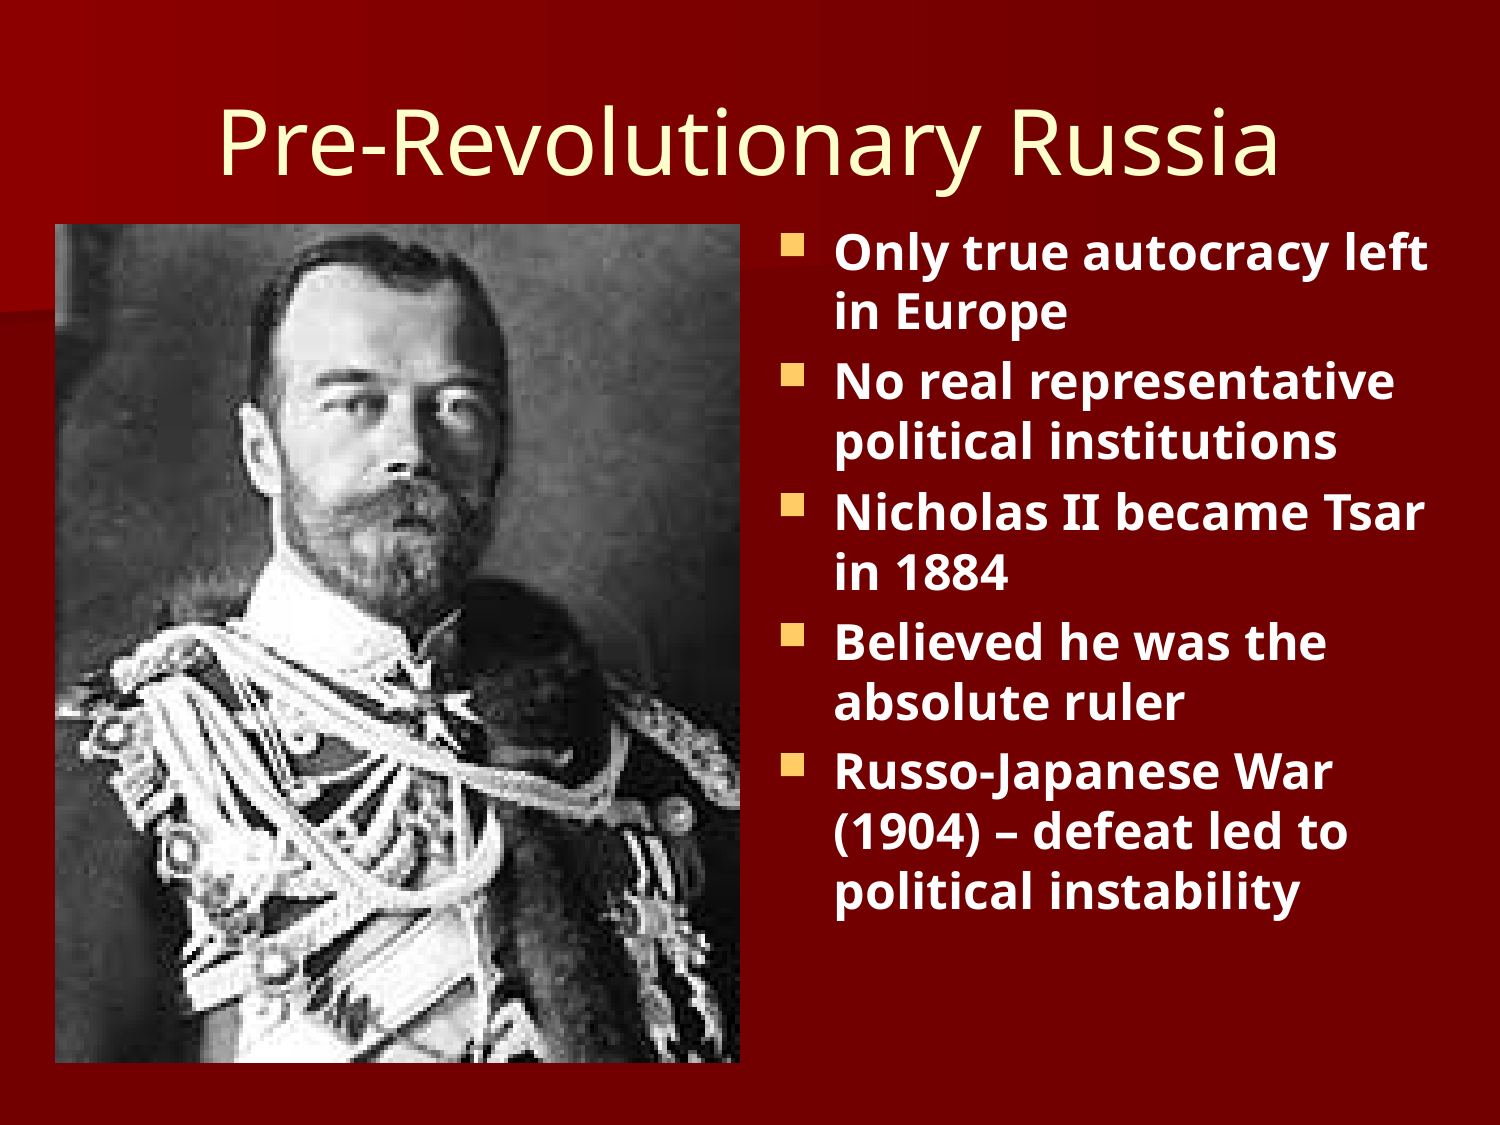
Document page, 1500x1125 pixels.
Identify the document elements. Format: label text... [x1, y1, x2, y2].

list Only true autocracy left in Europe No real representative political institutions Nicholas II became Tsar in 1884 Believed he was the absolute ruler Russo-Japanese War (1904) – defeat led to political instability [762, 212, 1463, 1013]
picture [55, 224, 740, 1063]
title Pre-Revolutionary Russia [74, 44, 1426, 233]
